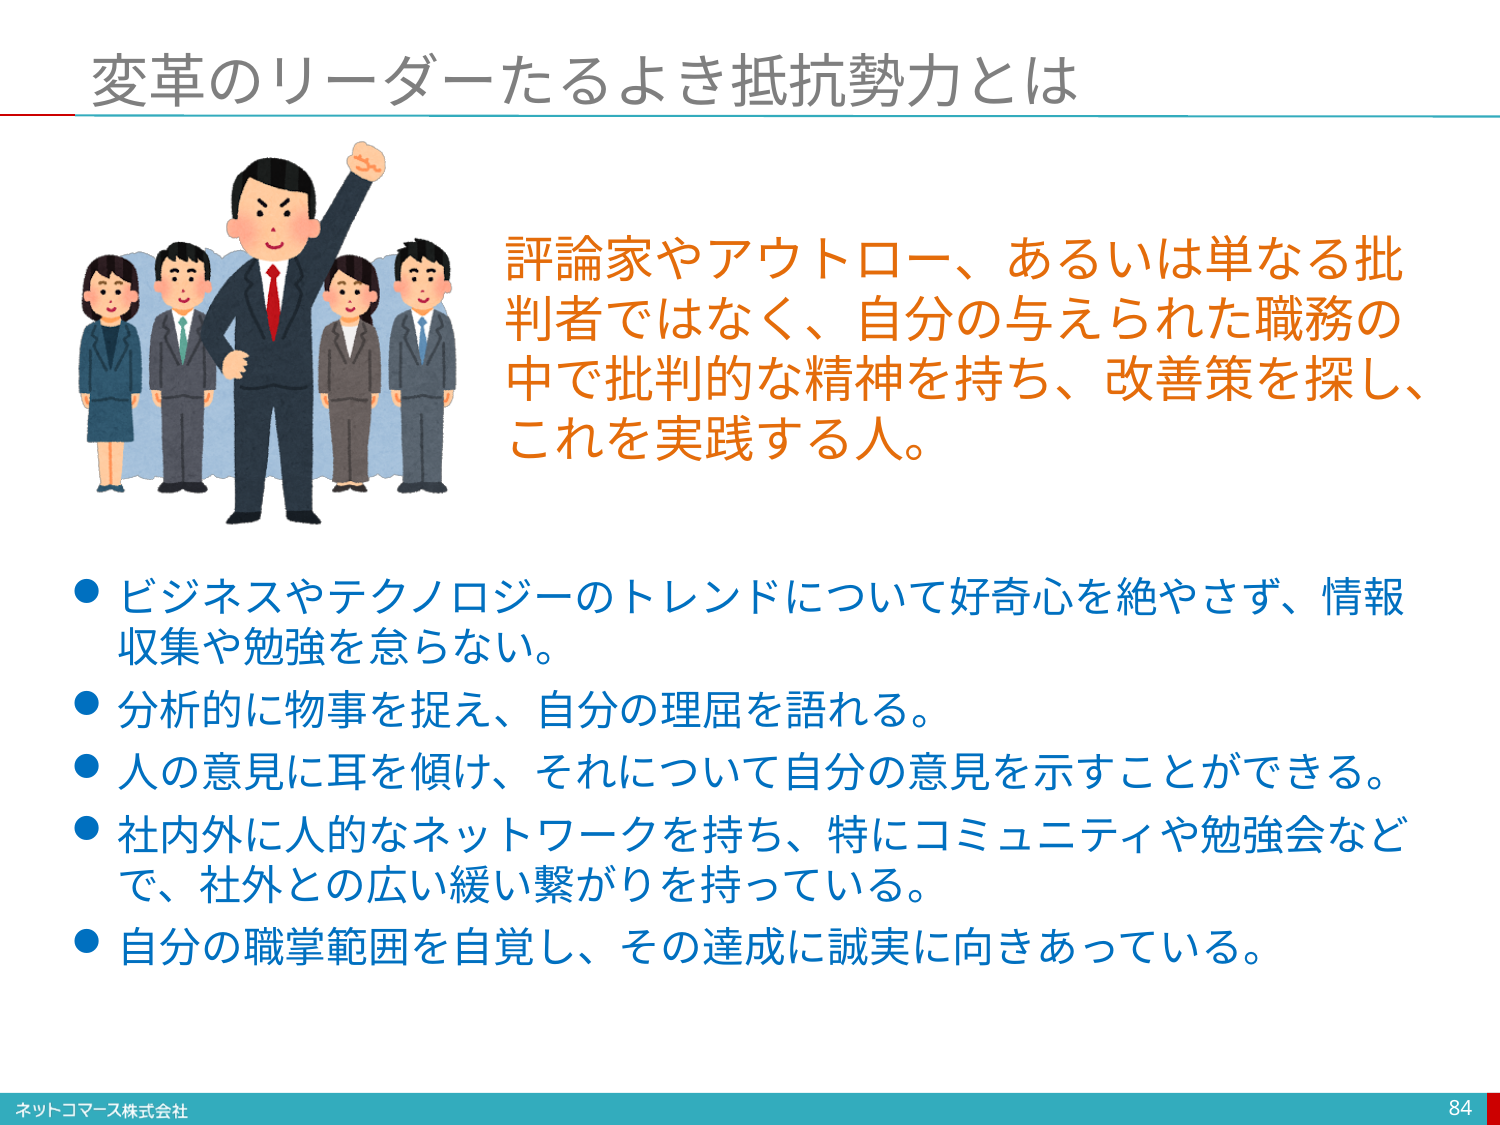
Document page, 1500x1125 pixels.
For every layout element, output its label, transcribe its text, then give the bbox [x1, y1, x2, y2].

title 変革のリーダーたるよき抵抗勢力とは [75, 45, 1500, 114]
text_box 評論家やアウトロー、あるいは単なる批判者ではなく、自分の与えられた職務の中で批判的な精神を持ち、改善策を探し、これを実践する人。 [490, 219, 1444, 475]
slide_number 84 [1137, 1091, 1488, 1125]
text_box ビジネスやテクノロジーのトレンドについて好奇心を絶やさず、情報収集や勉強を怠らない。 分析的に物事を捉え、自分の理屈を語れる。 人の意見に耳を傾け、それについて自分の意見を示すことができる。 社内外に人的なネットワークを持ち、特にコミュニティや勉強会などで、社外との広い緩い繋がりを持っている。 自分の職掌範囲を自覚し、その達成に誠実に向きあっている。 [56, 563, 1444, 979]
picture [61, 125, 476, 540]
picture [16, 1101, 188, 1120]
